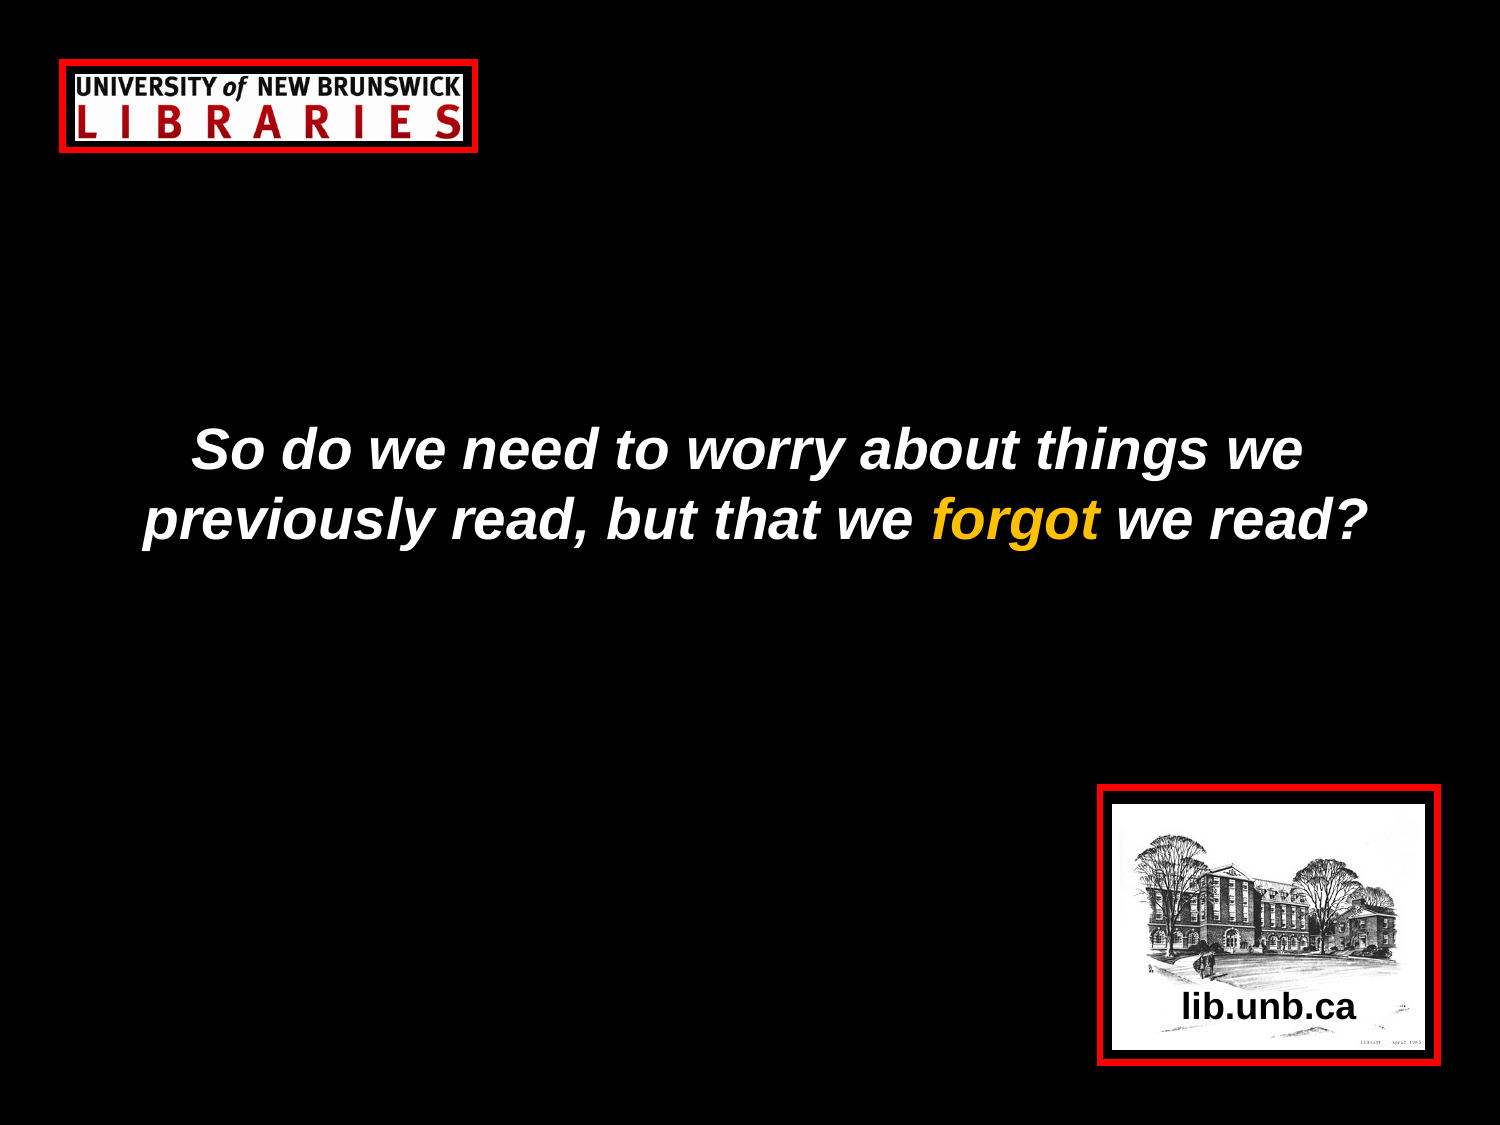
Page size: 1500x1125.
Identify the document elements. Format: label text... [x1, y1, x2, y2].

title So do we need to worry about things we previously read, but that we forgot we read? [99, 237, 1413, 726]
picture [75, 74, 463, 141]
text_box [1099, 787, 1438, 1063]
